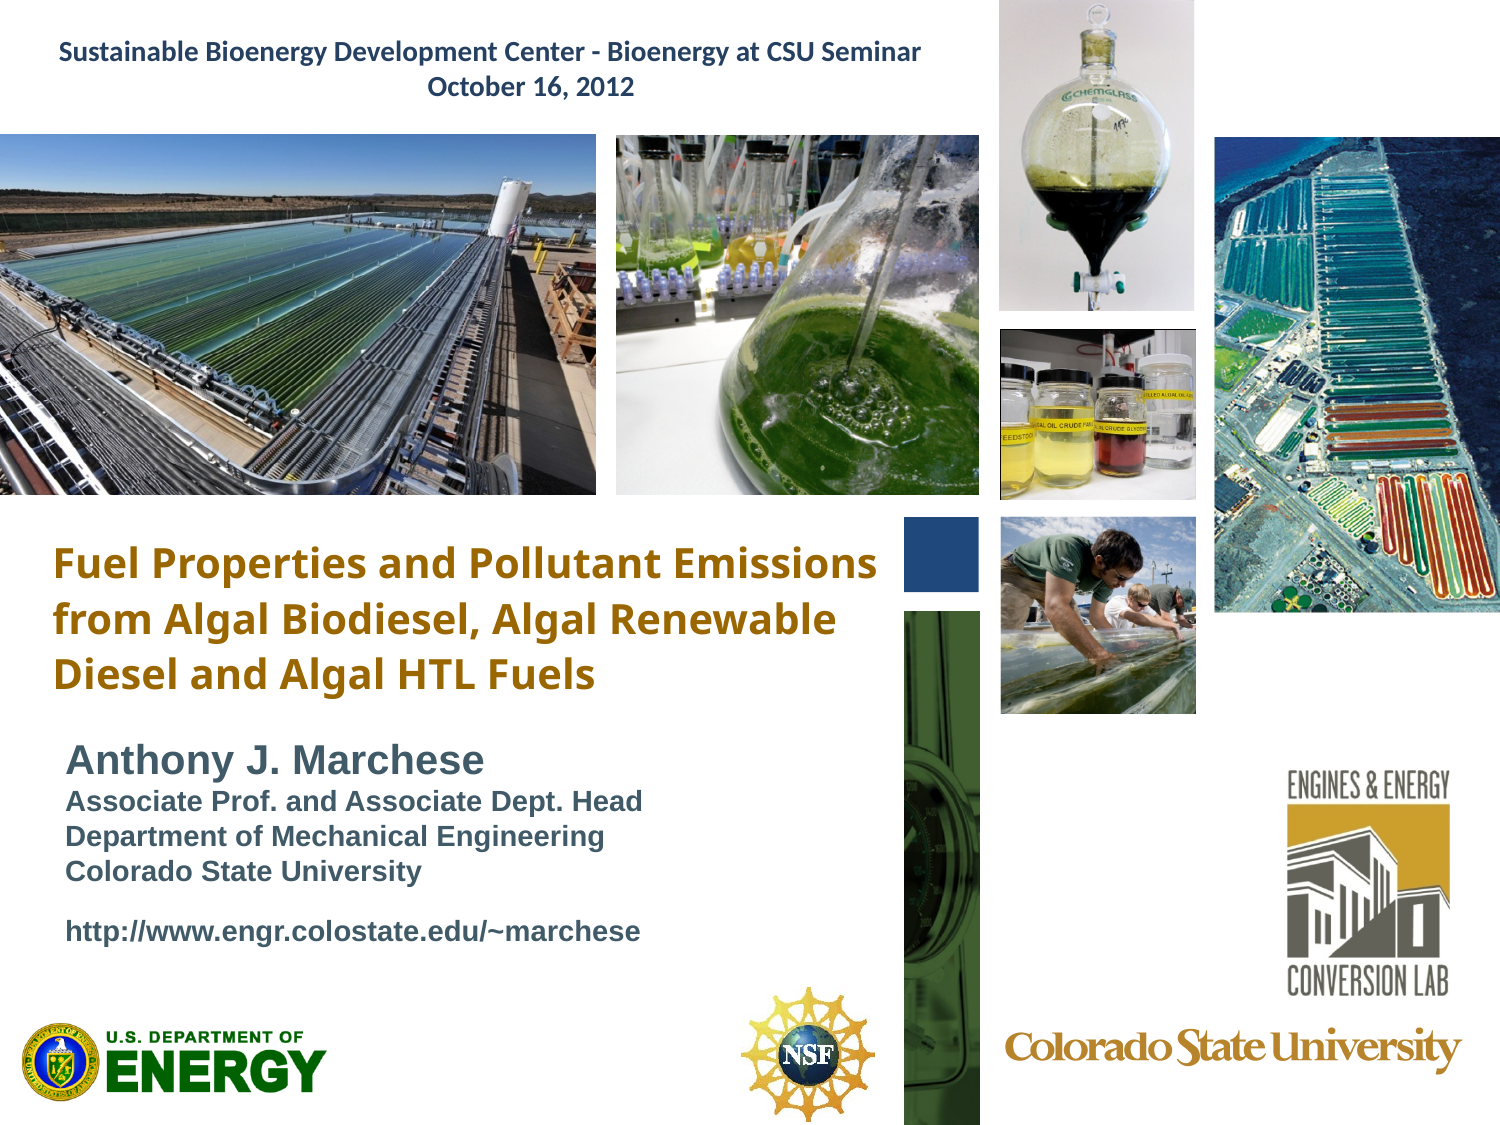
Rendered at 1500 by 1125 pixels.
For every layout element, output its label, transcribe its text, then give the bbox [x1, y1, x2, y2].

picture [1000, 516, 1196, 714]
picture [999, 0, 1195, 311]
picture [0, 134, 596, 495]
picture [1005, 1020, 1463, 1081]
picture [1000, 329, 1196, 500]
picture [1214, 137, 1500, 613]
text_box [12, 1010, 351, 1125]
picture [740, 987, 876, 1122]
list Anthony J. Marchese Associate Prof. and Associate Dept. Head Department of Mechanical Engineering Colorado State University http://www.engr.colostate.edu/~marchese [50, 763, 857, 949]
picture [615, 134, 979, 495]
text_box Fuel Properties and Pollutant Emissions from Algal Biodiesel, Algal Renewable Diesel and Algal HTL Fuels [37, 524, 900, 763]
picture [1287, 770, 1450, 996]
text_box Sustainable Bioenergy Development Center - Bioenergy at CSU Seminar October 16, 2012 [37, 24, 1025, 110]
picture [904, 611, 980, 1125]
picture [1214, 137, 1315, 192]
